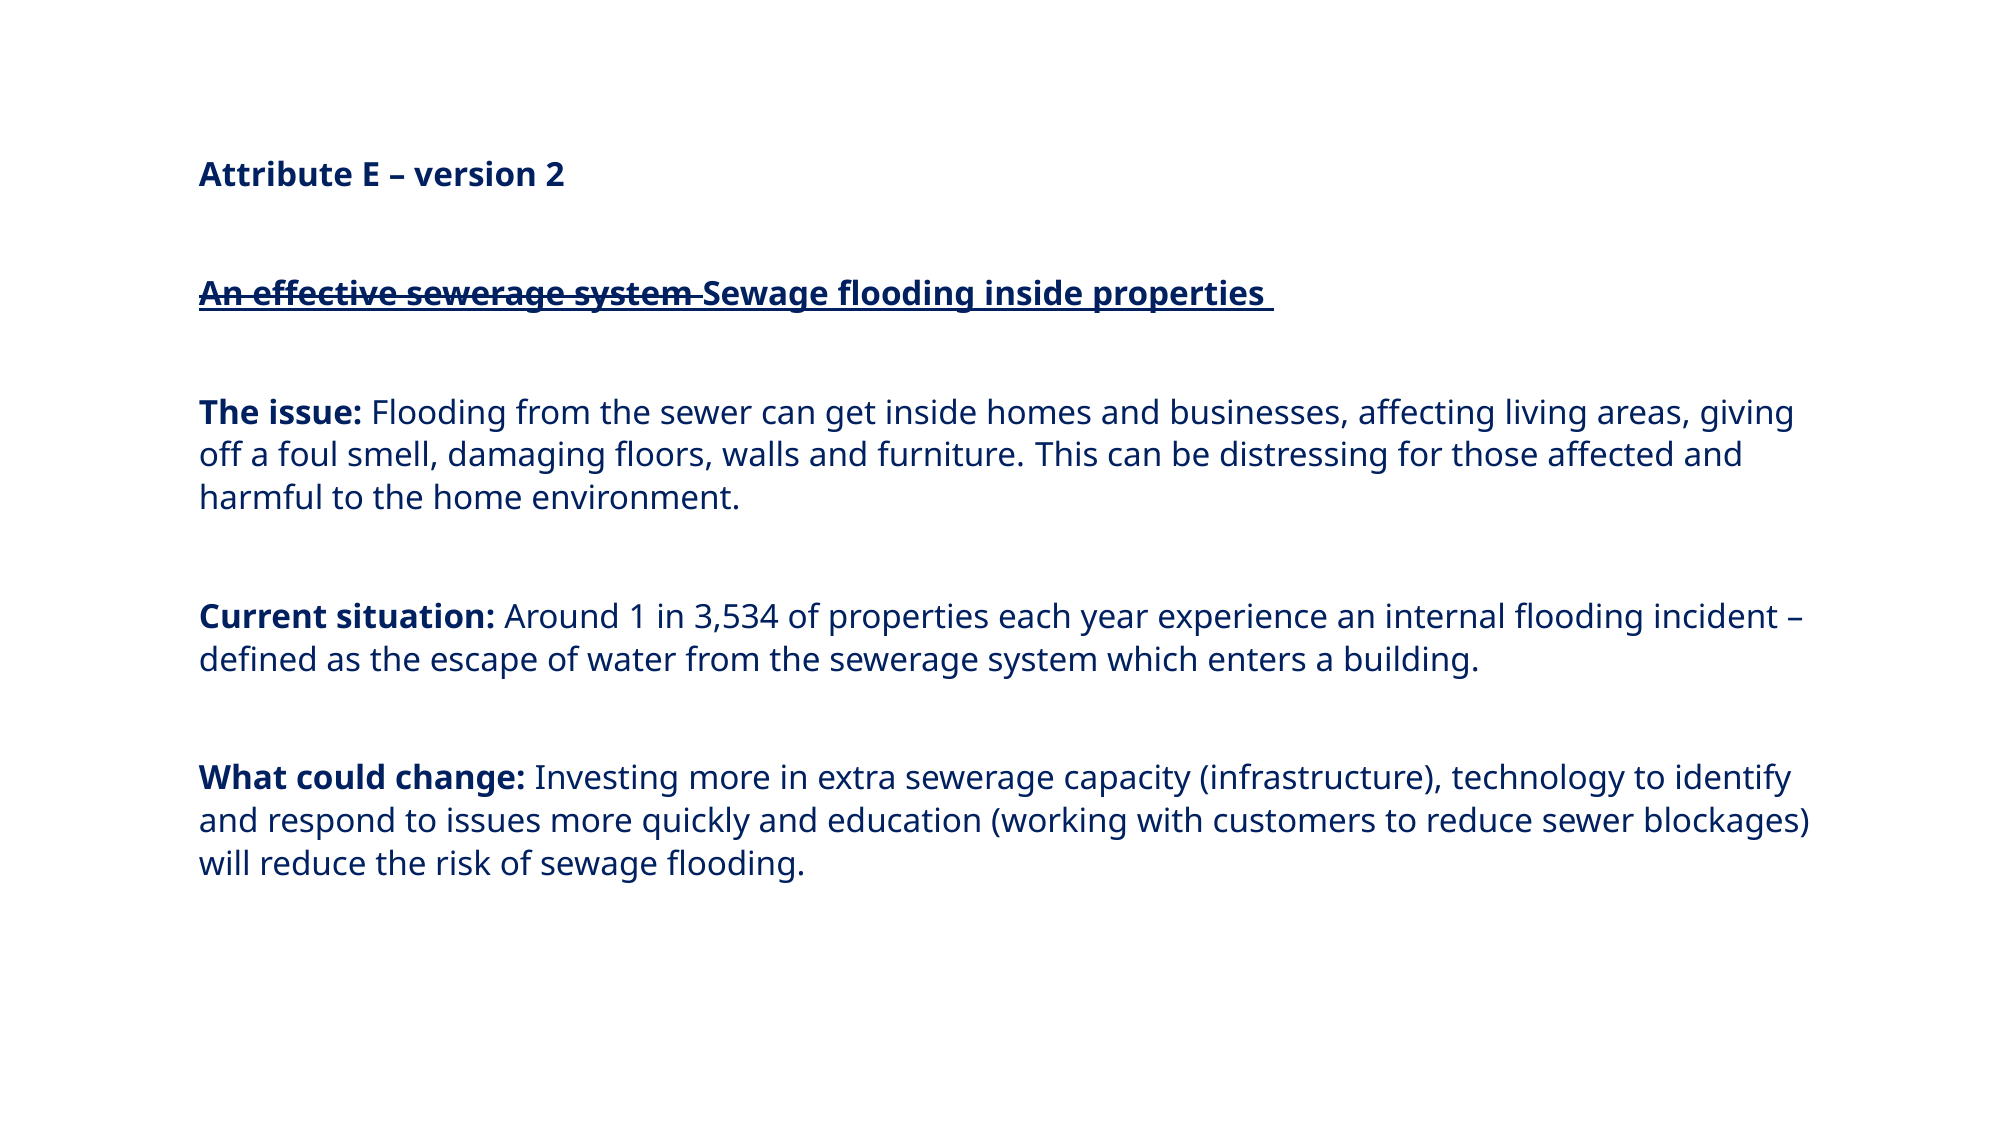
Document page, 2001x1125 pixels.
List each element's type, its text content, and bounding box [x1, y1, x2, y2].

text_box Attribute E – version 2 An effective sewerage system Sewage flooding inside properties The issue: Flooding from the sewer can get inside homes and businesses, affecting living areas, giving off a foul smell, damaging floors, walls and furniture. This can be distressing for those affected and harmful to the home environment. Current situation: Around 1 in 3,534 of properties each year experience an internal flooding incident – defined as the escape of water from the sewerage system which enters a building. What could change: Investing more in extra sewerage capacity (infrastructure), technology to identify and respond to issues more quickly and education (working with customers to reduce sewer blockages) will reduce the risk of sewage flooding. [184, 143, 1840, 890]
